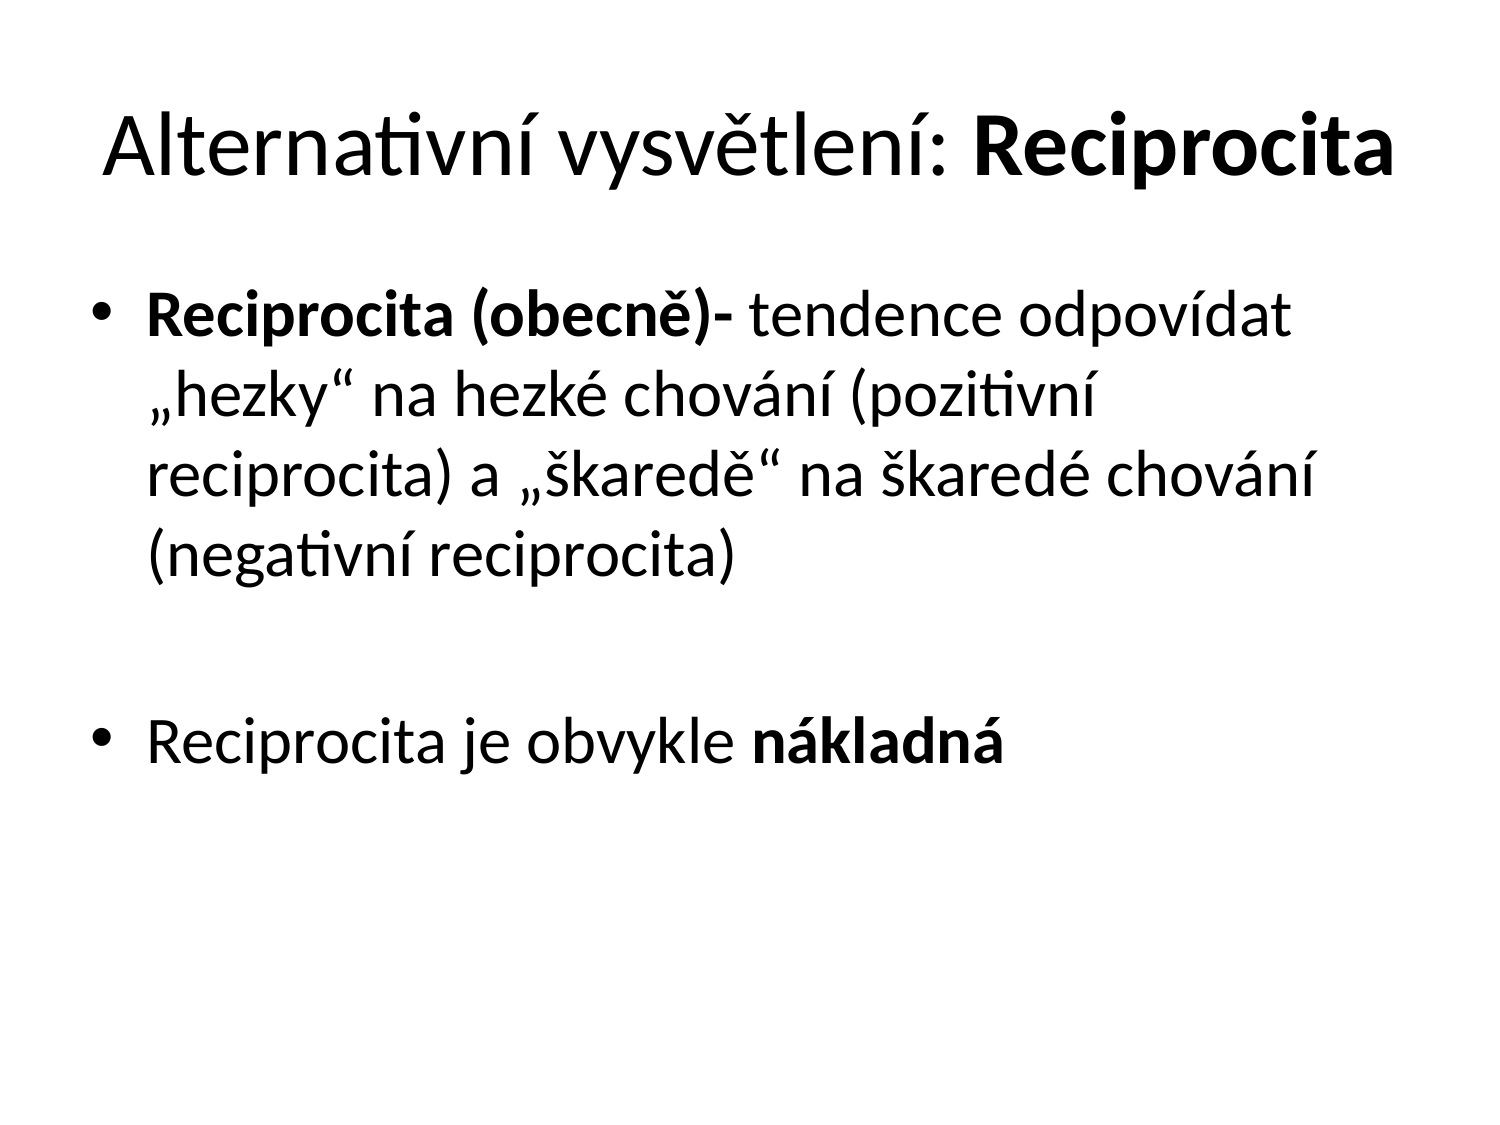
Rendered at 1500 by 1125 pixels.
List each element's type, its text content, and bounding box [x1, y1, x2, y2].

list Reciprocita (obecně)- tendence odpovídat „hezky“ na hezké chování (pozitivní reciprocita) a „škaredě“ na škaredé chování (negativní reciprocita) Reciprocita je obvykle nákladná [75, 262, 1425, 1005]
title Alternativní vysvětlení: Reciprocita [75, 45, 1425, 233]
